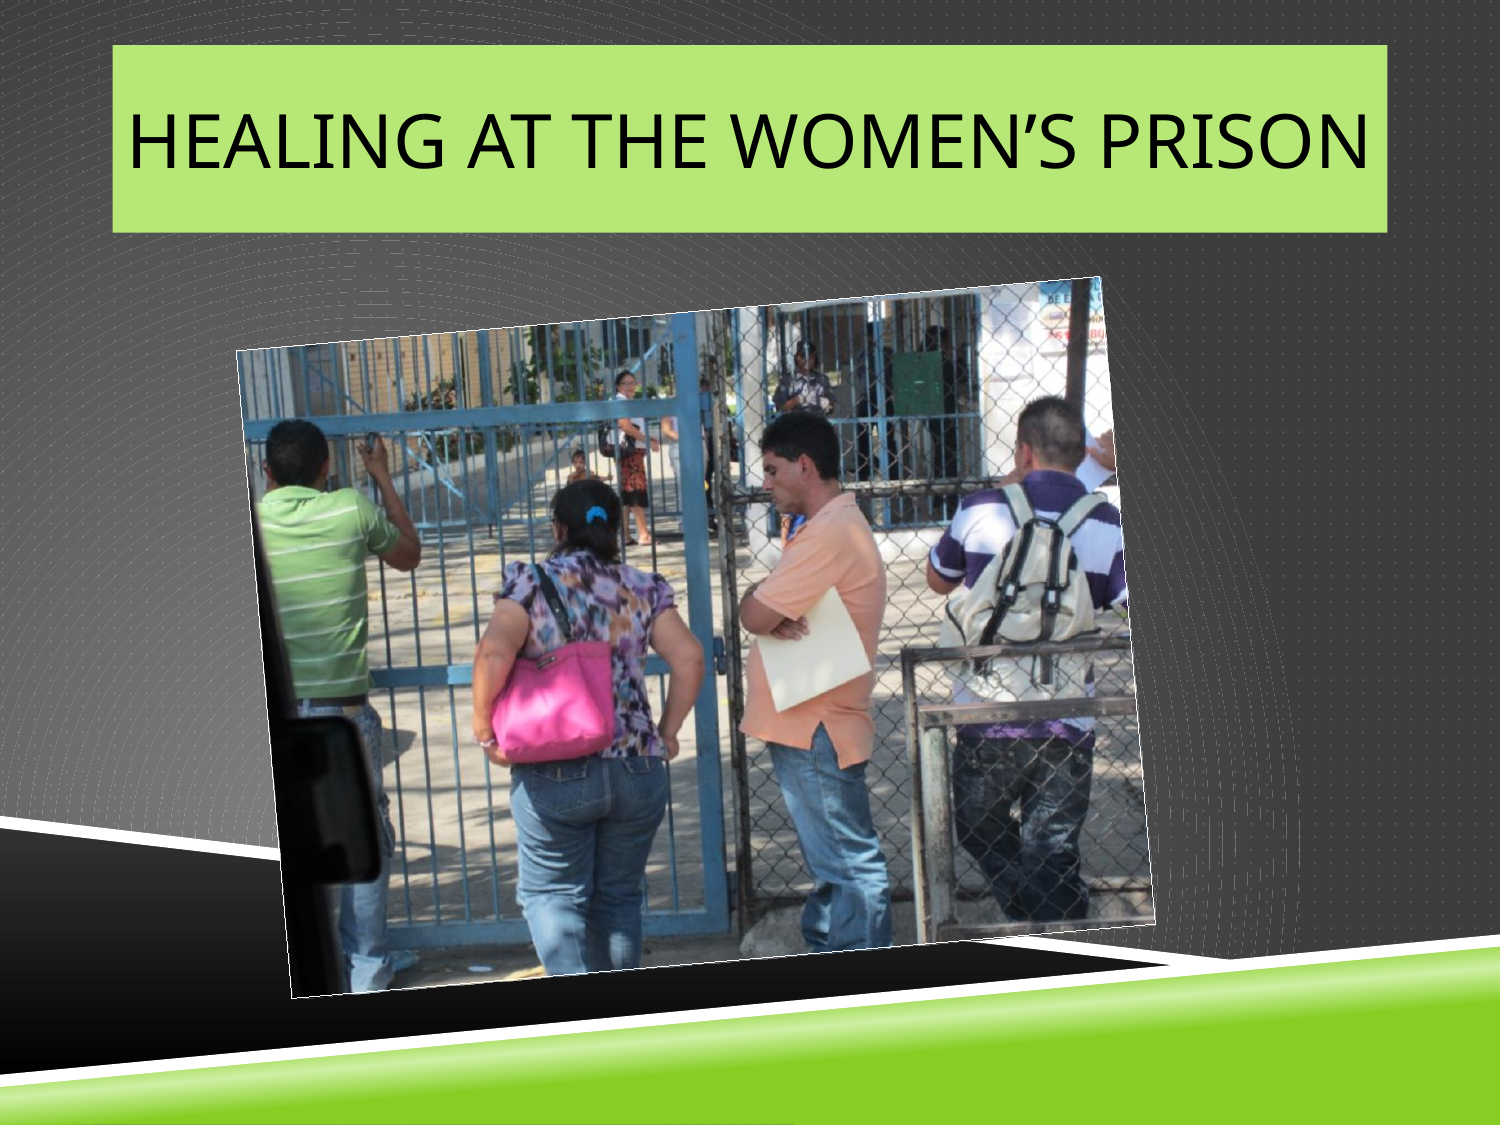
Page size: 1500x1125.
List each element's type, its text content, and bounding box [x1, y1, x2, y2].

picture [238, 277, 1156, 999]
title Healing at the women’s prison [112, 45, 1388, 233]
